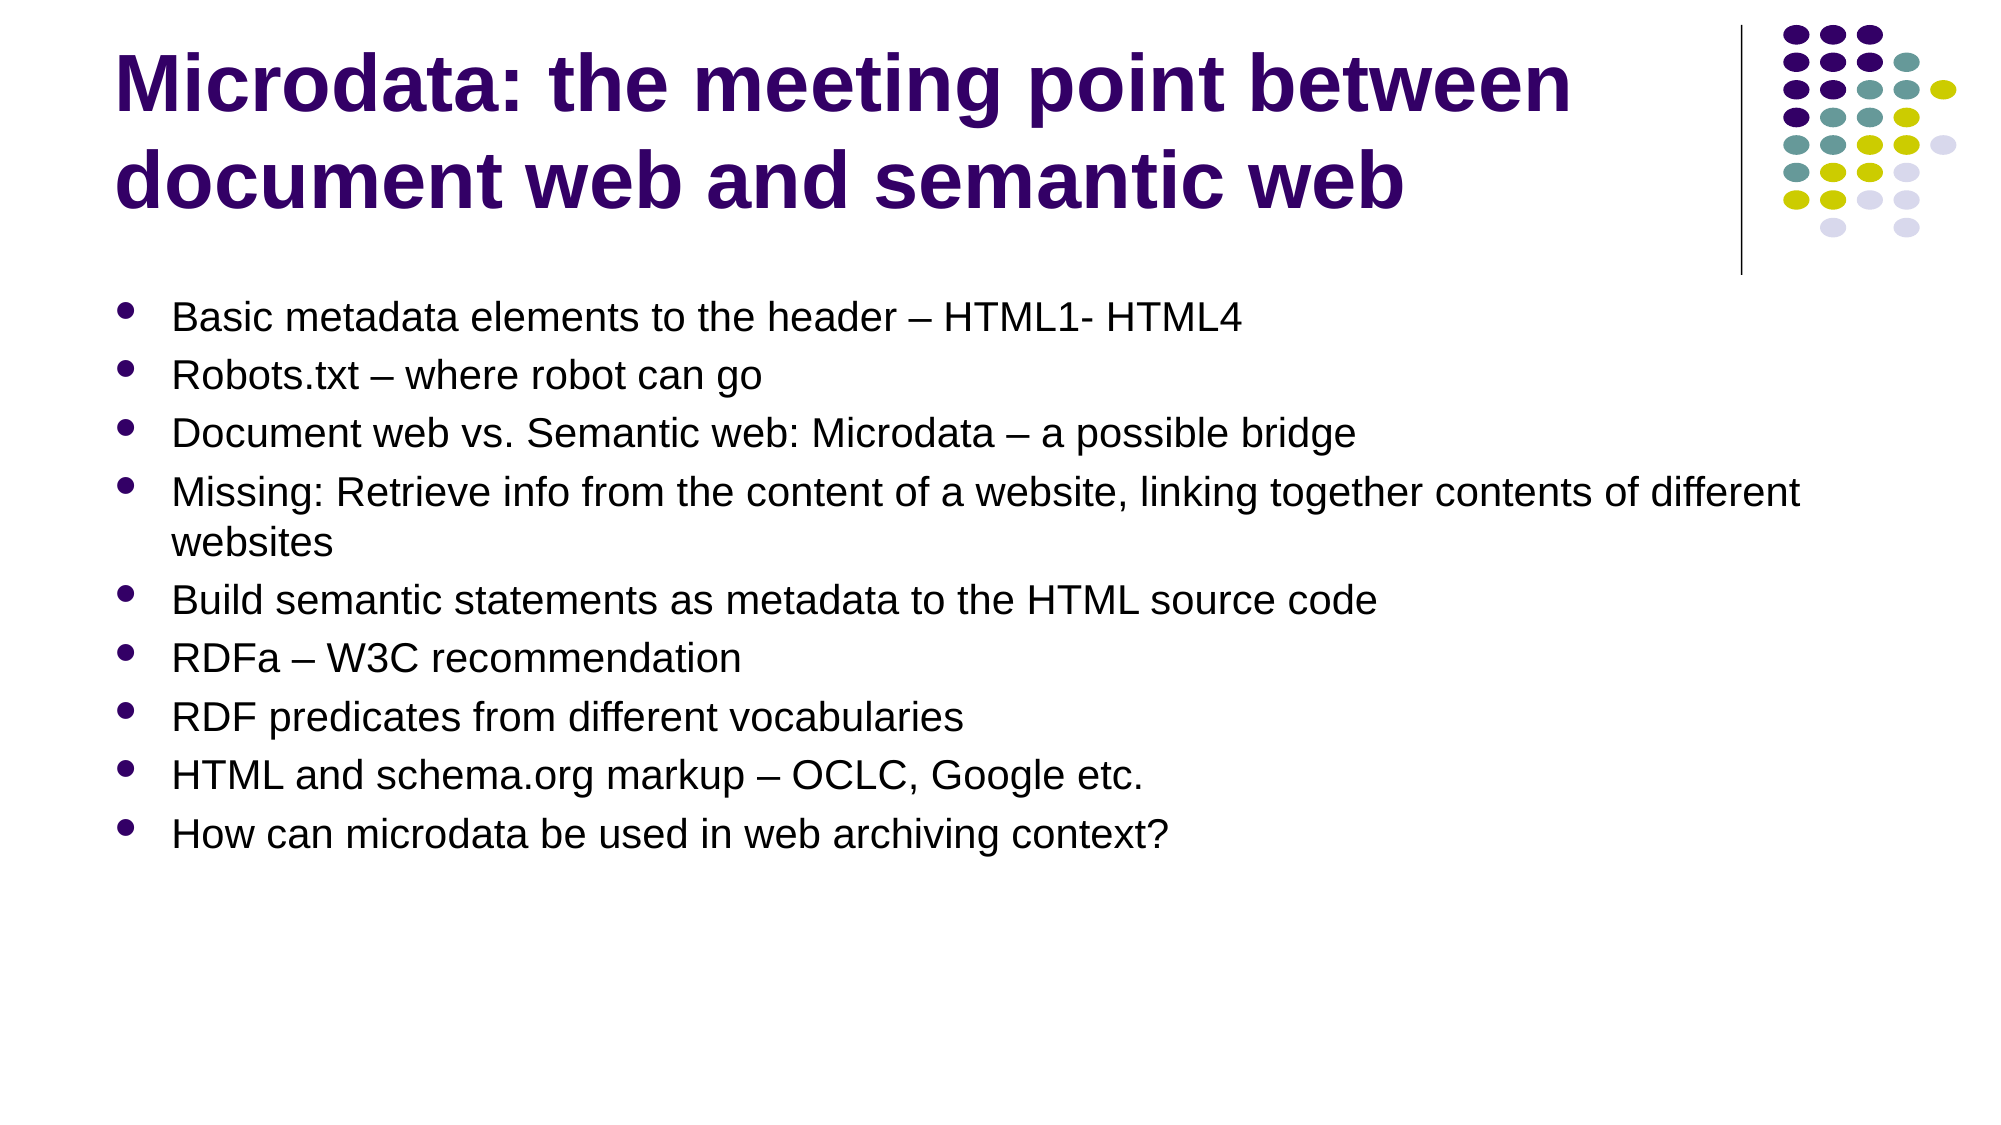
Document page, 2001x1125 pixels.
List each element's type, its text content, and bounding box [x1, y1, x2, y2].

title Microdata: the meeting point between document web and semantic web [99, 19, 1751, 233]
list Basic metadata elements to the header – HTML1- HTML4 Robots.txt – where robot can go Document web vs. Semantic web: Microdata – a possible bridge Missing: Retrieve info from the content of a website, linking together contents of different websites Build semantic statements as metadata to the HTML source code RDFa – W3C recommendation RDF predicates from different vocabularies HTML and schema.org markup – OCLC, Google etc. How can microdata be used in web archiving context? [99, 281, 1901, 1006]
